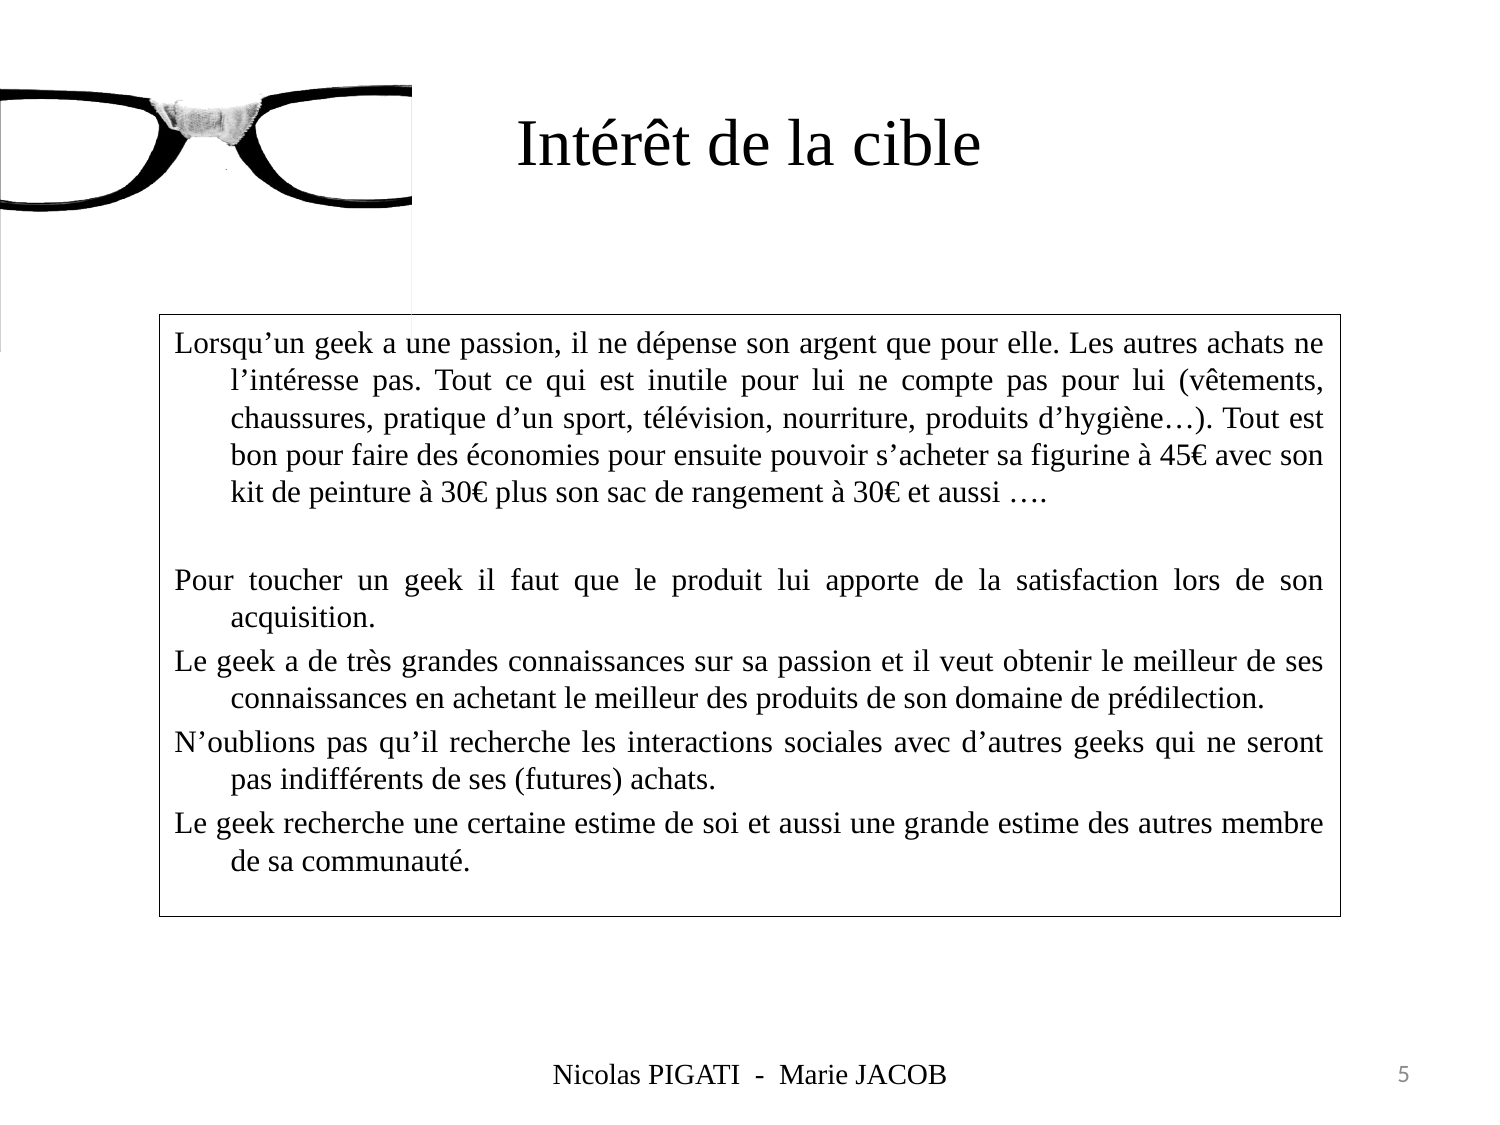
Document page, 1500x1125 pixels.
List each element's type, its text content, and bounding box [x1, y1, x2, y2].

picture [0, 0, 412, 353]
title Intérêt de la cible [416, 45, 1500, 233]
list Lorsqu’un geek a une passion, il ne dépense son argent que pour elle. Les autres achats ne l’intéresse pas. Tout ce qui est inutile pour lui ne compte pas pour lui (vêtements, chaussures, pratique d’un sport, télévision, nourriture, produits d’hygiène…). Tout est bon pour faire des économies pour ensuite pouvoir s’acheter sa figurine à 45€ avec son kit de peinture à 30€ plus son sac de rangement à 30€ et aussi …. Pour toucher un geek il faut que le produit lui apporte de la satisfaction lors de son acquisition. Le geek a de très grandes connaissances sur sa passion et il veut obtenir le meilleur de ses connaissances en achetant le meilleur des produits de son domaine de prédilection. N’oublions pas qu’il recherche les interactions sociales avec d’autres geeks qui ne seront pas indifférents de ses (futures) achats. Le geek recherche une certaine estime de soi et aussi une grande estime des autres membre de sa communauté. [159, 314, 1341, 917]
slide_number 5 [1074, 1042, 1425, 1103]
footer Nicolas PIGATI - Marie JACOB [512, 1042, 988, 1103]
